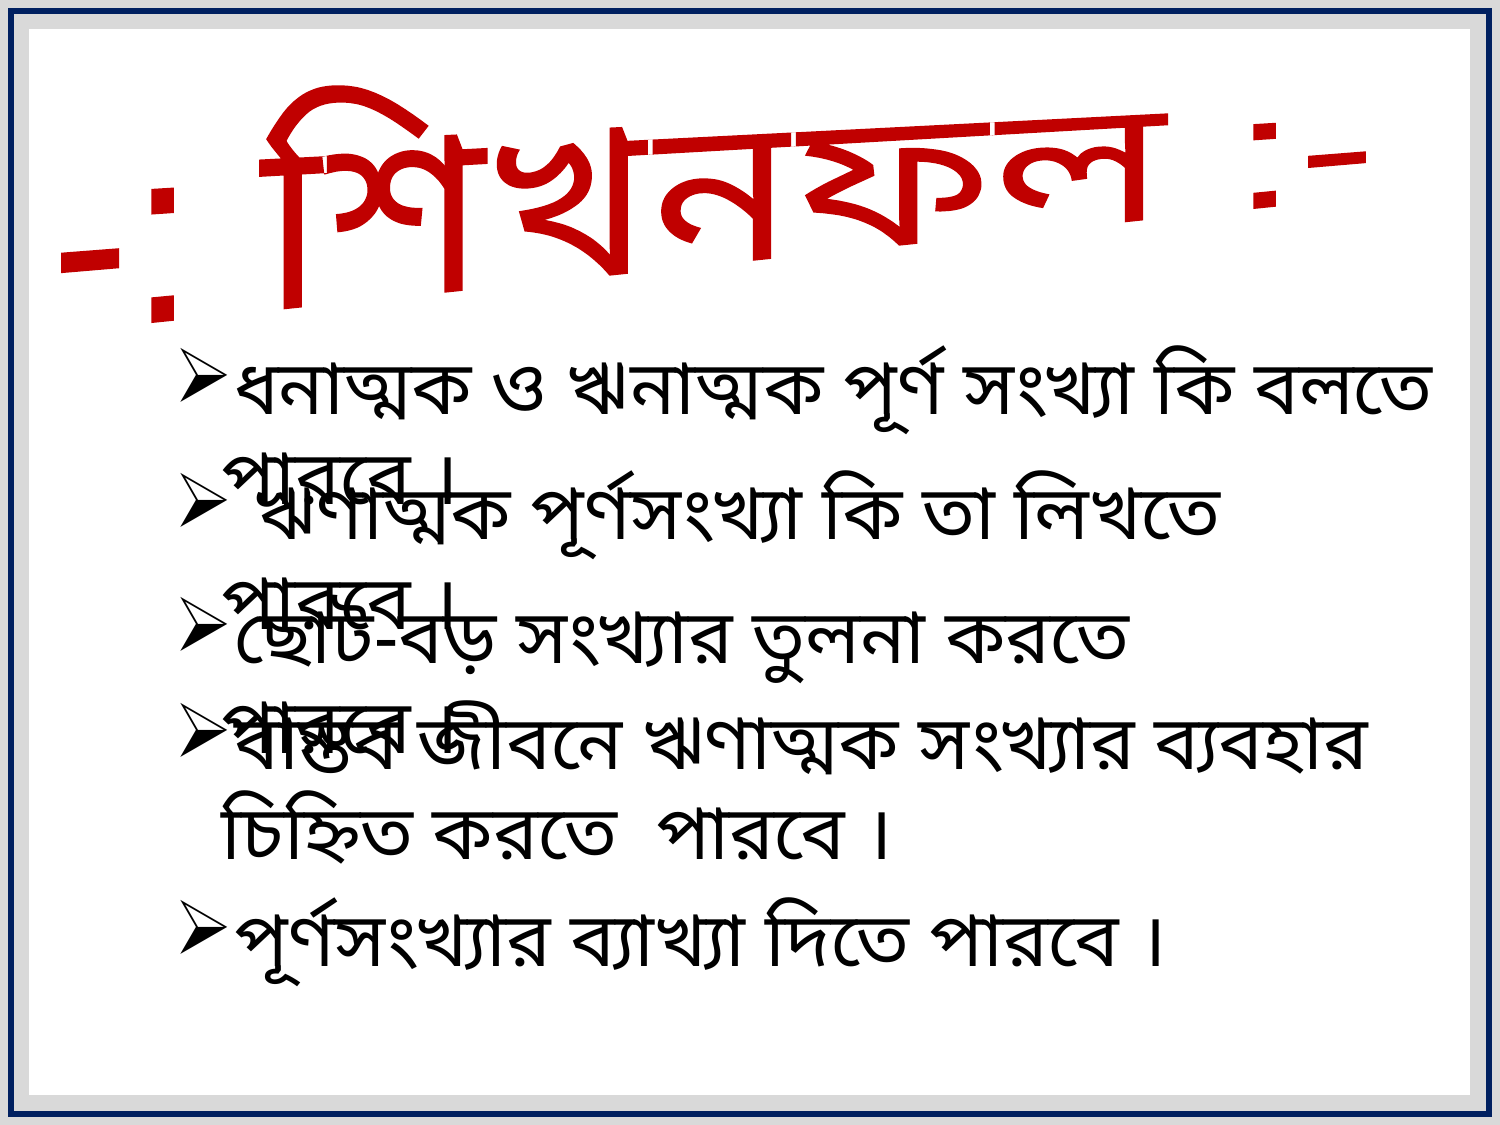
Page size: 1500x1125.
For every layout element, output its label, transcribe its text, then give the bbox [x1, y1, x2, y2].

text_box ছোট-বড় সংখ্যার তুলনা করতে পারবে । [159, 581, 1335, 687]
text_box ধনাত্মক ও ঋনাত্মক পূর্ণ সংখ্যা কি বলতে পারবে । [159, 332, 1449, 528]
text_box বাস্তব জীবনে ঋণাত্মক সংখ্যার ব্যবহার চিহ্নিত করতে পারবে । [159, 687, 1393, 883]
text_box ঋণাত্মক পূর্ণসংখ্যা কি তা লিখতে পারবে । [159, 456, 1335, 581]
text_box পূর্ণসংখ্যার ব্যাখ্যা দিতে পারবে । [159, 884, 1393, 990]
